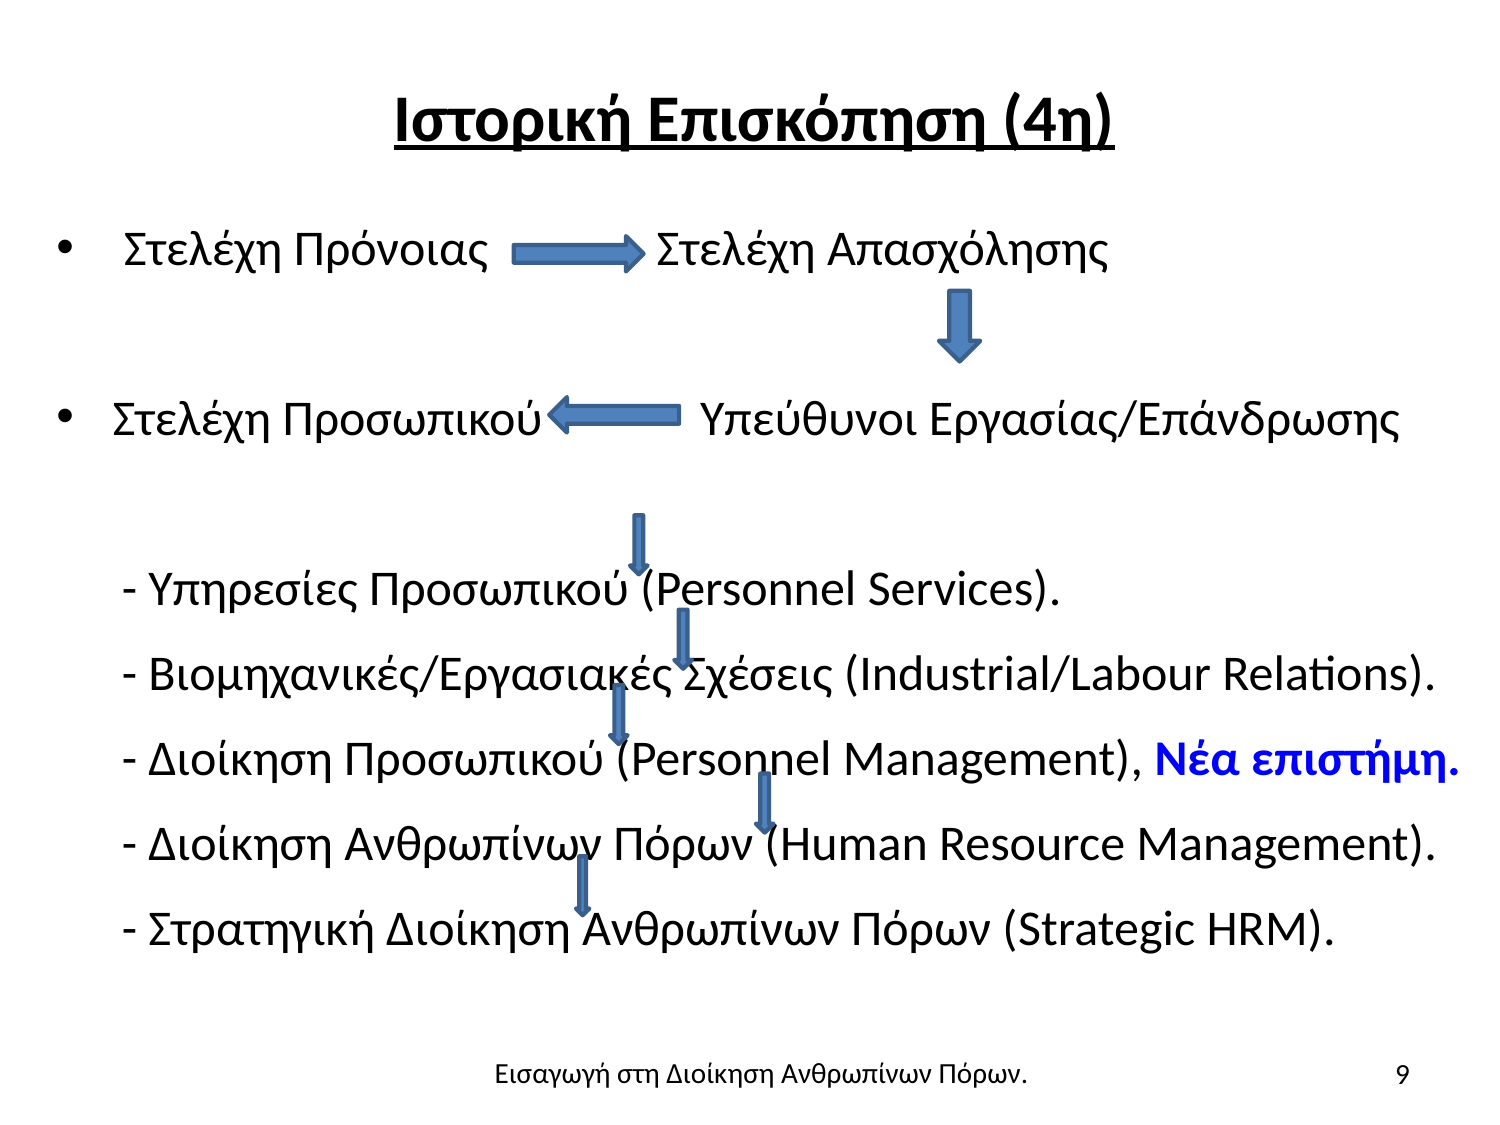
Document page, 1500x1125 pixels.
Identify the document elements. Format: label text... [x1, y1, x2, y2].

text_box [936, 288, 983, 364]
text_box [575, 514, 774, 916]
text_box [547, 395, 682, 435]
text_box [511, 234, 646, 274]
title Ιστορική Επισκόπηση (4η) [79, 20, 1430, 208]
list Στελέχη Πρόνοιας Στελέχη Απασχόλησης Στελέχη Προσωπικού Υπεύθυνοι Εργασίας/Επάνδρωσης - Υπηρεσίες Προσωπικού (Personnel Services). - Bιομηχανικές/Εργασιακές Σχέσεις (Industrial/Labour Relations). - Διοίκηση Προσωπικού (Personnel Management), Νέα επιστήμη. - Διοίκηση Ανθρωπίνων Πόρων (Human Resource Management). - Στρατηγική Διοίκηση Ανθρωπίνων Πόρων (Strategic HRM). [41, 208, 1500, 1000]
text_box Εισαγωγή στη Διοίκηση Ανθρωπίνων Πόρων. [478, 1046, 1046, 1125]
slide_number 9 [1074, 1042, 1425, 1103]
